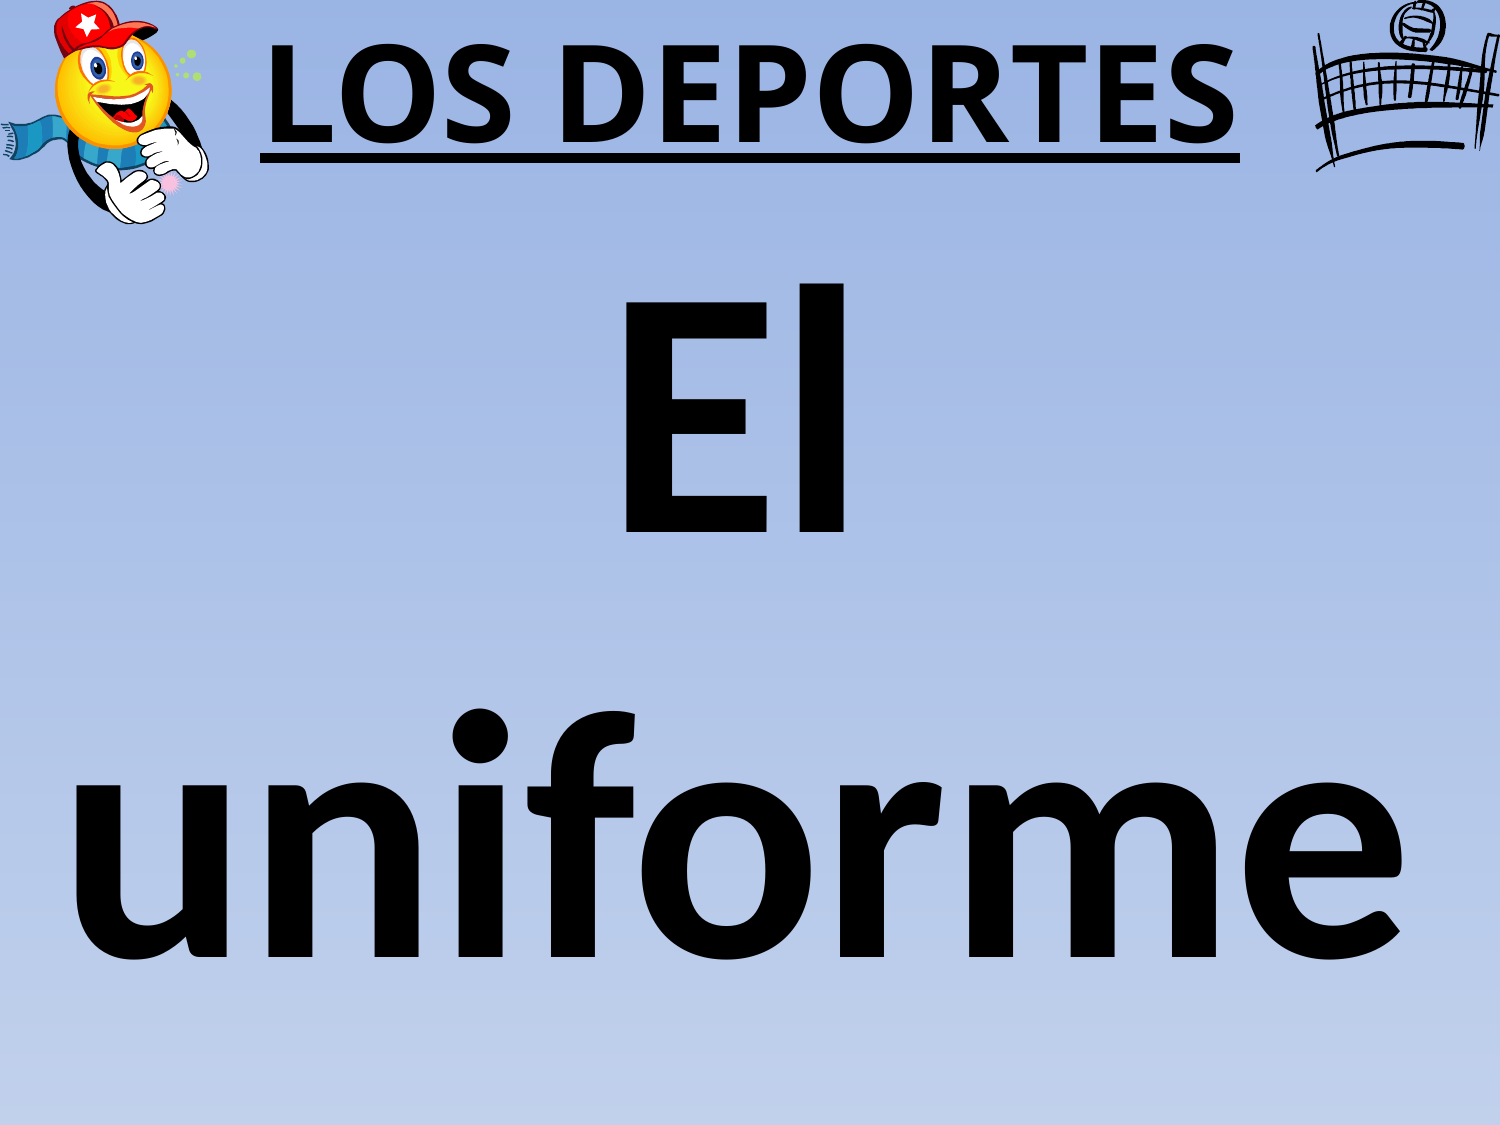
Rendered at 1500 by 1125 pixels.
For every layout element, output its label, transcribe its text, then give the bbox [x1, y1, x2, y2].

picture [1312, 0, 1500, 173]
text_box LOS DEPORTES [210, 0, 1310, 171]
text_box El uniforme [0, 171, 1487, 1036]
picture [0, 0, 210, 226]
